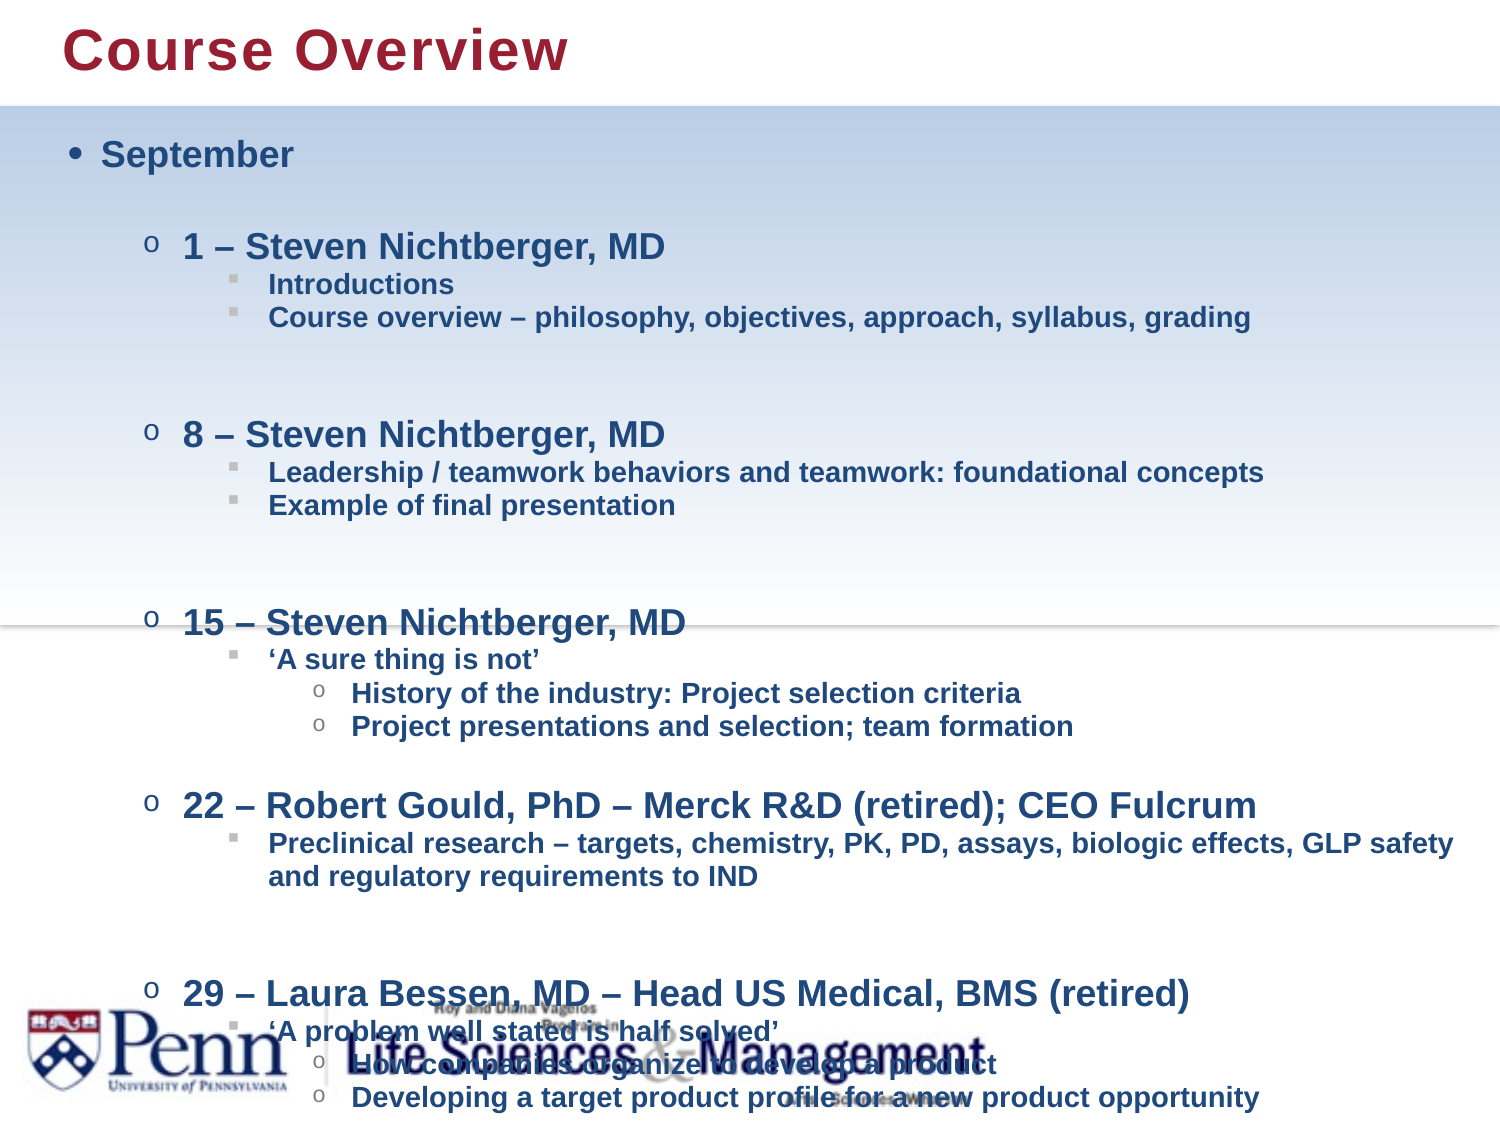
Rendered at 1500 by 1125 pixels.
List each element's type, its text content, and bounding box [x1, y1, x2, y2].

picture [22, 999, 988, 1107]
list September 1 – Steven Nichtberger, MD Introductions Course overview – philosophy, objectives, approach, syllabus, grading 8 – Steven Nichtberger, MD Leadership / teamwork behaviors and teamwork: foundational concepts Example of final presentation 15 – Steven Nichtberger, MD ‘A sure thing is not’ History of the industry: Project selection criteria Project presentations and selection; team formation 22 – Robert Gould, PhD – Merck R&D (retired); CEO Fulcrum Preclinical research – targets, chemistry, PK, PD, assays, biologic effects, GLP safety and regulatory requirements to IND 29 – Laura Bessen, MD – Head US Medical, BMS (retired) ‘A problem well stated is half solved’ How companies organize to develop a product Developing a target product profile for a new product opportunity [0, 49, 1500, 988]
title Course Overview [0, 0, 1465, 49]
